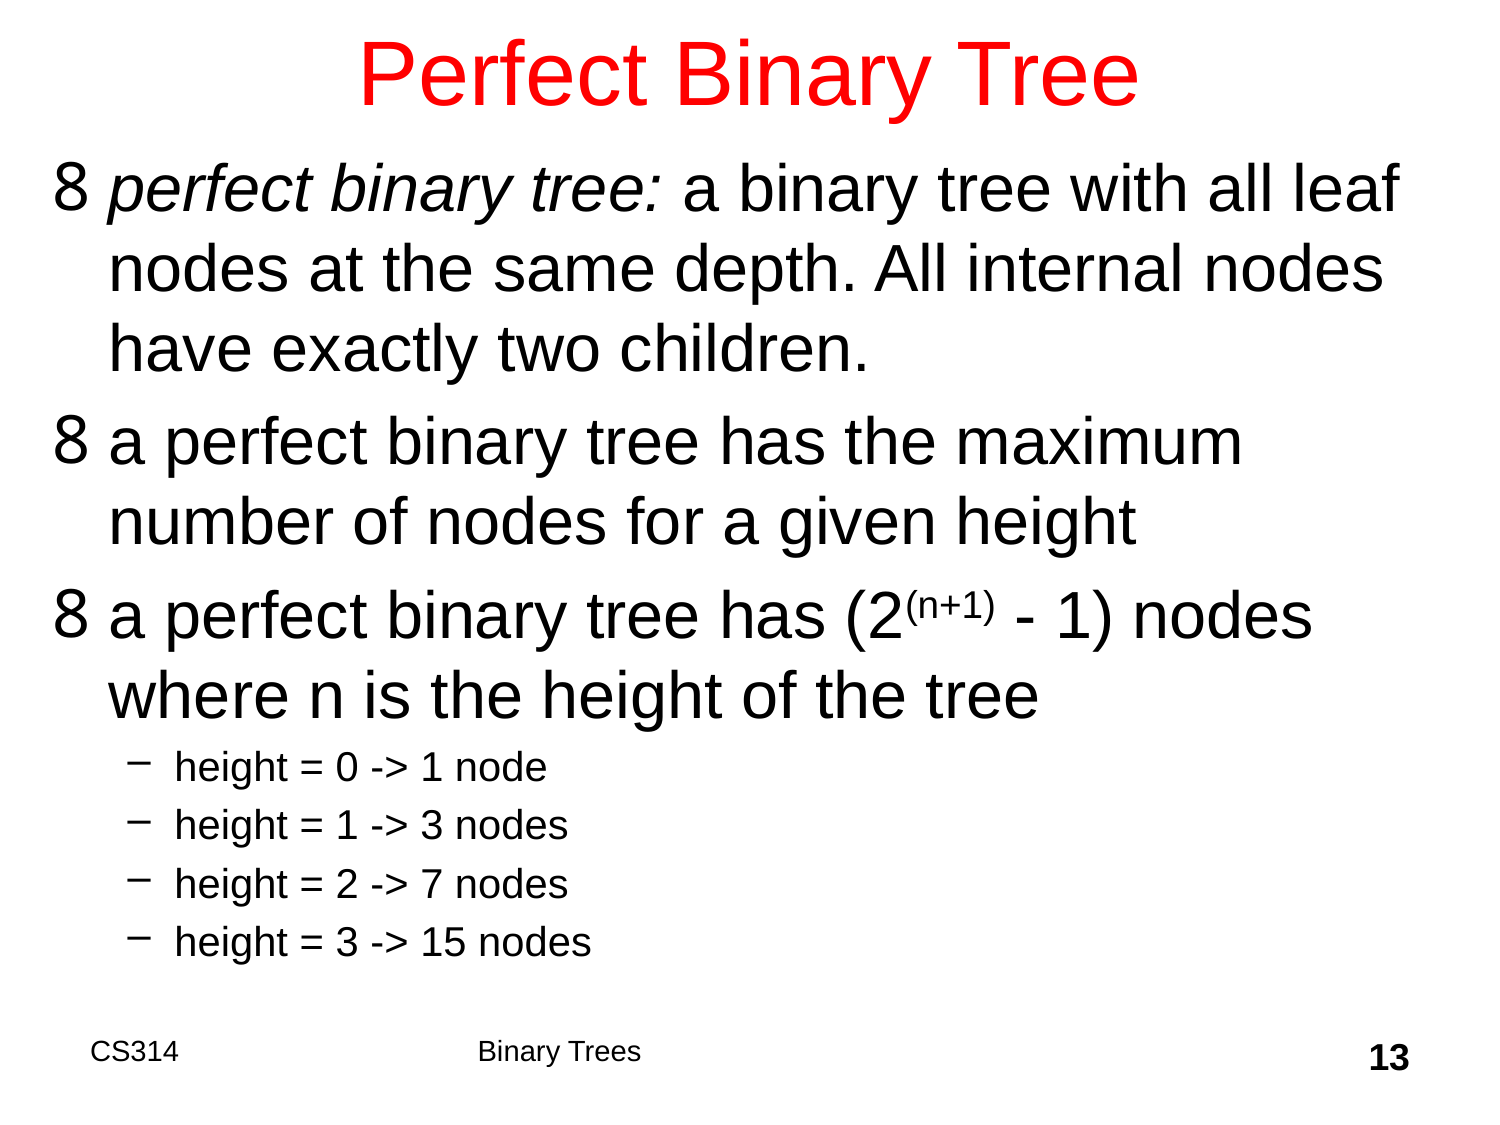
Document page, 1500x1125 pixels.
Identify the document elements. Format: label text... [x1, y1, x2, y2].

slide_number 13 [1112, 1038, 1426, 1101]
slide_number CS314 [74, 1024, 451, 1101]
footer Binary Trees [462, 1024, 1038, 1101]
list perfect binary tree: a binary tree with all leaf nodes at the same depth. All internal nodes have exactly two children. a perfect binary tree has the maximum number of nodes for a given height a perfect binary tree has (2(n+1) - 1) nodes where n is the height of the tree height = 0 -> 1 node height = 1 -> 3 nodes height = 2 -> 7 nodes height = 3 -> 15 nodes [37, 137, 1463, 1038]
title Perfect Binary Tree [112, 0, 1388, 137]
